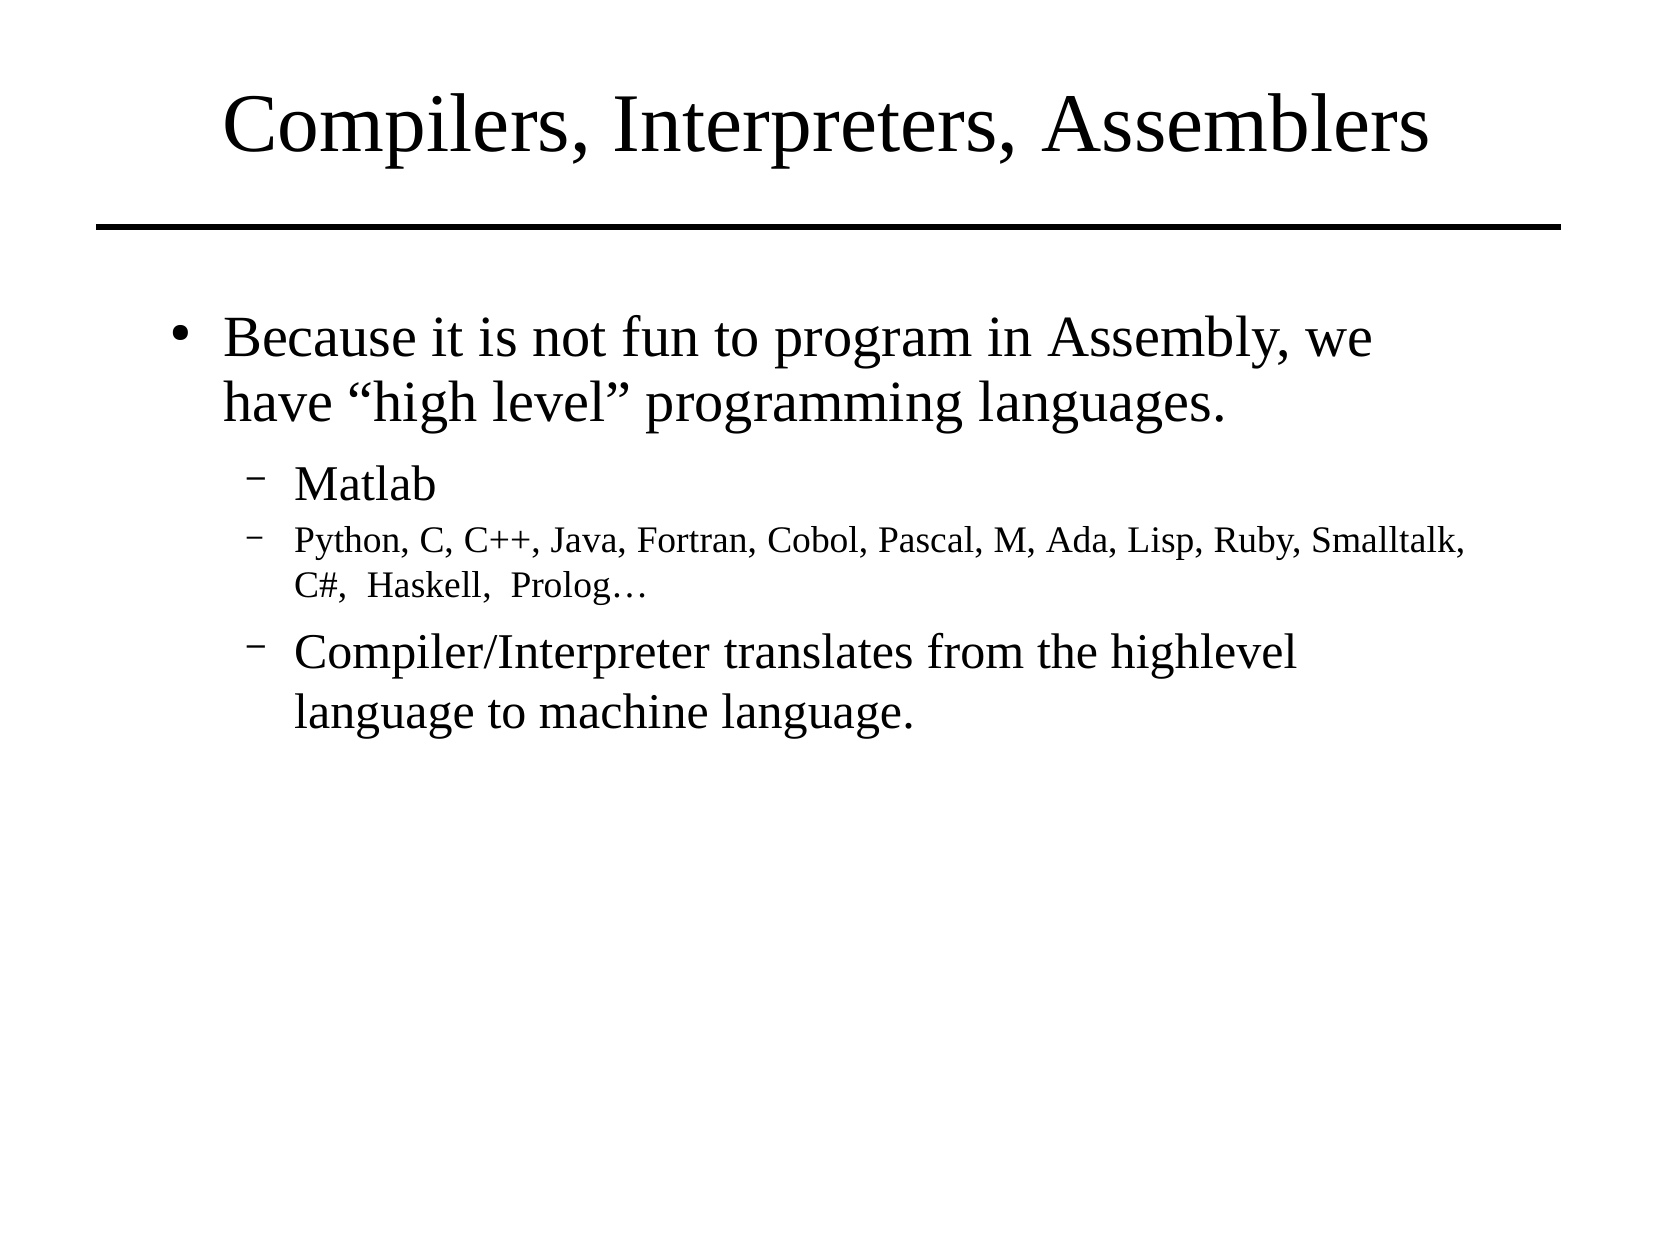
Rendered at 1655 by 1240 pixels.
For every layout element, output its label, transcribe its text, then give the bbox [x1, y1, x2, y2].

text_box – – [244, 460, 276, 556]
text_box Matlab Python, C, C++, Java, Fortran, Cobol, Pascal, M, Ada, Lisp, Ruby, Smalltalk, C#, Haskell, Prolog… Compiler/Interpreter translates from the high­level language to machine language. [292, 457, 1472, 741]
text_box ● [168, 318, 198, 349]
text_box Compilers, Interpreters, Assemblers [220, 81, 1447, 170]
text_box – [244, 629, 276, 671]
text_box Because it is not fun to program in Assembly, we have “high level” programming languages. [221, 306, 1388, 440]
